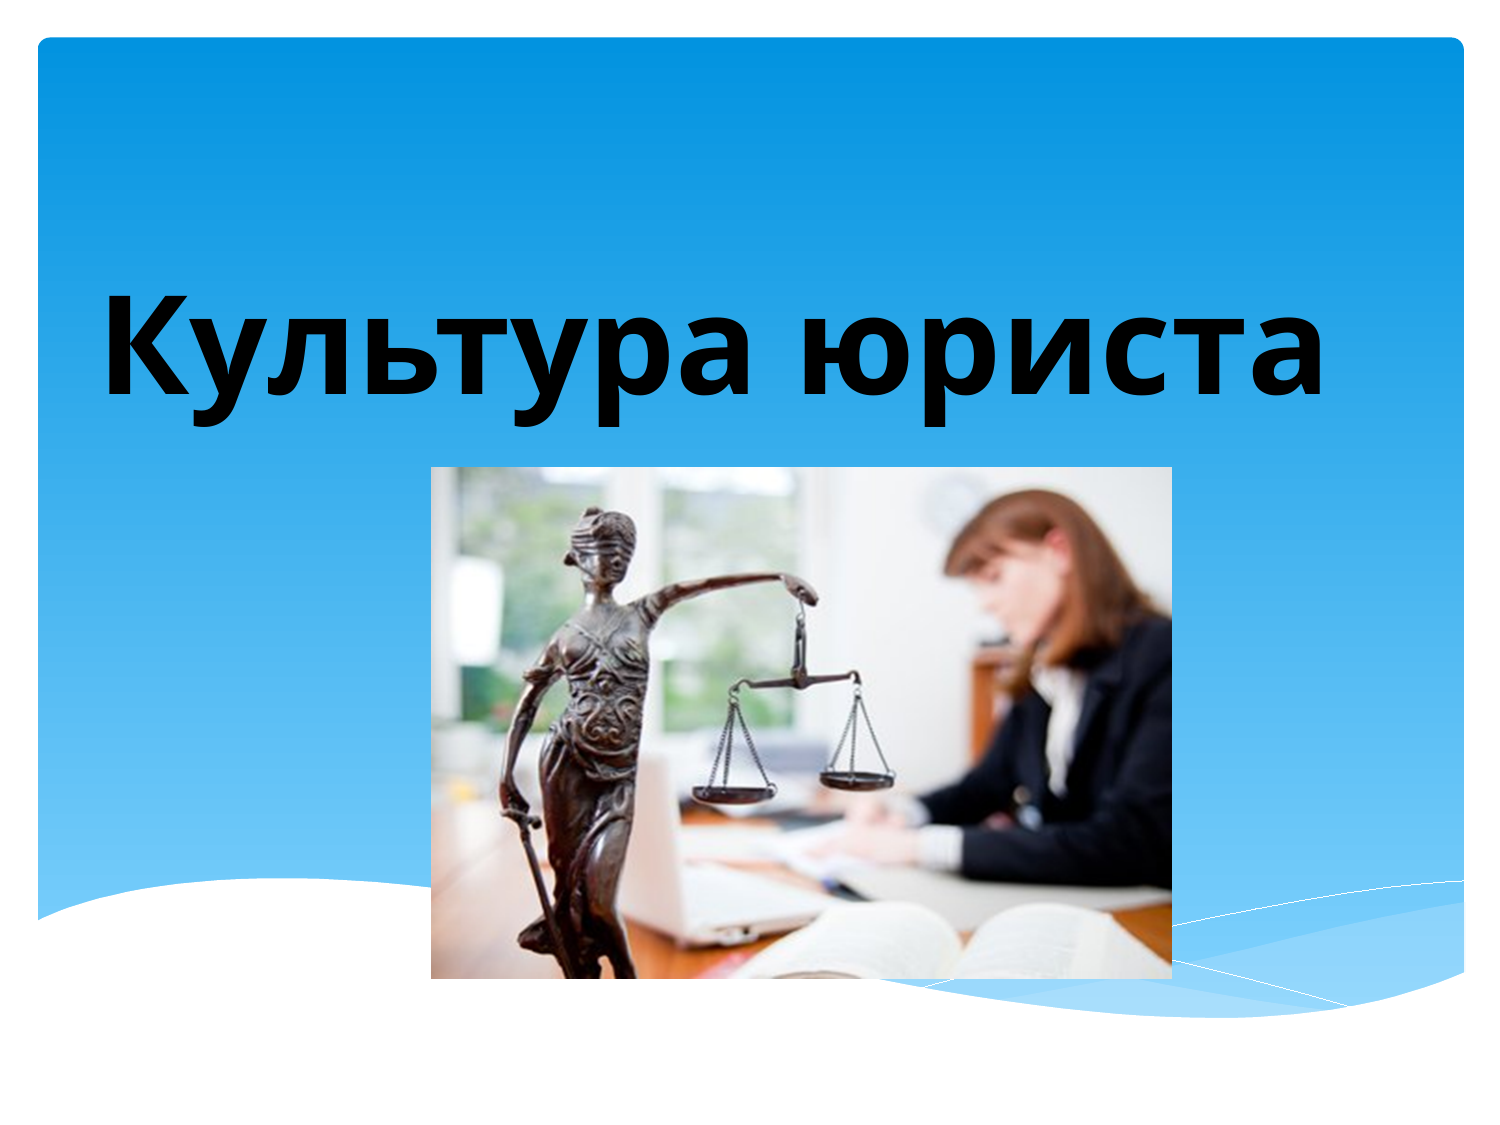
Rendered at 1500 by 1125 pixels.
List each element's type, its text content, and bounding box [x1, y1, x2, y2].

title Культура юриста [76, 137, 1352, 430]
picture [430, 467, 1172, 979]
